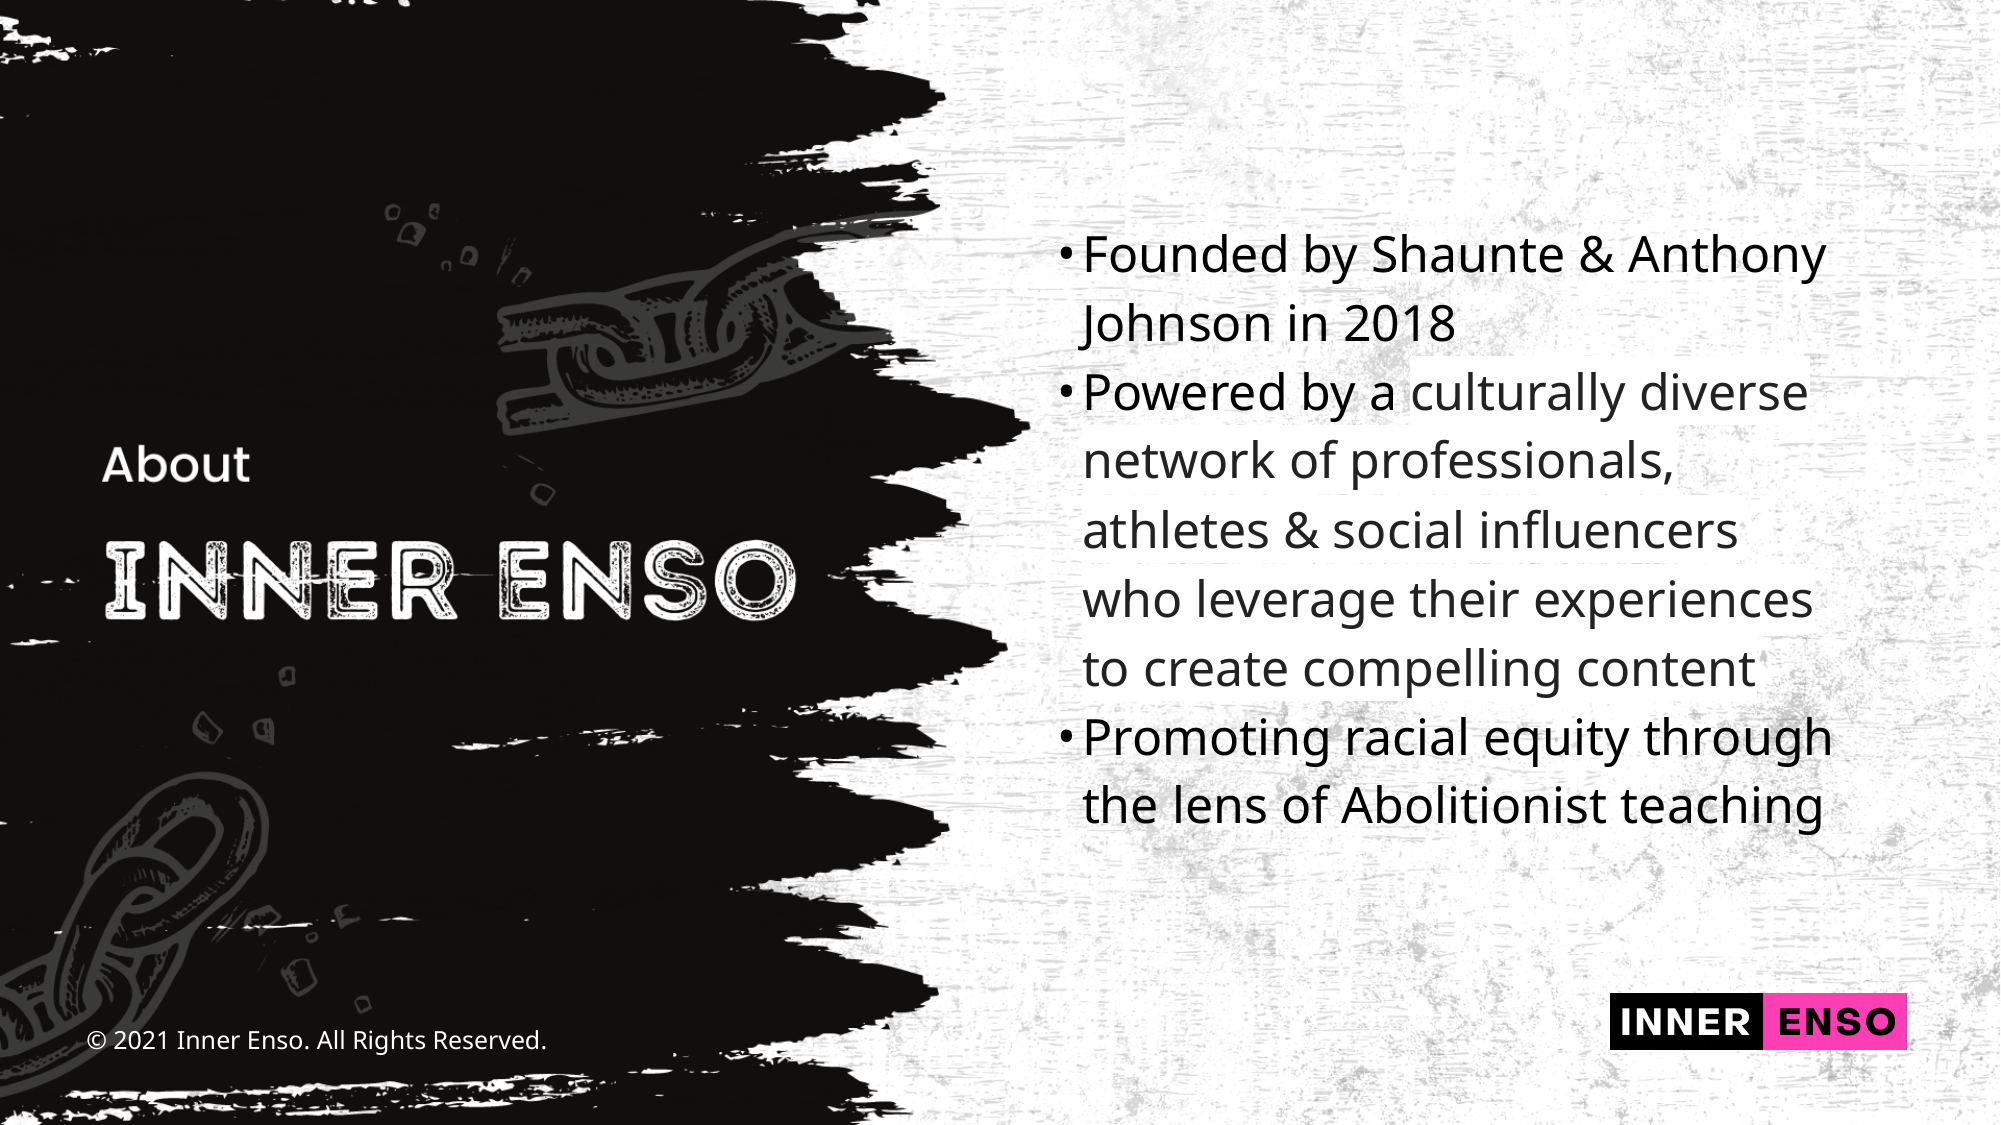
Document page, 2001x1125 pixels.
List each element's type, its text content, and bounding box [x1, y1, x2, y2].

picture [0, 0, 2001, 1125]
text_box © 2021 Inner Enso. All Rights Reserved. [71, 1009, 920, 1070]
list Founded by Shaunte & Anthony Johnson in 2018 Powered by a culturally diverse network of professionals, athletes & social influencers who leverage their experiences to create compelling content Promoting racial equity through the lens of Abolitionist teaching [1029, 205, 1864, 920]
